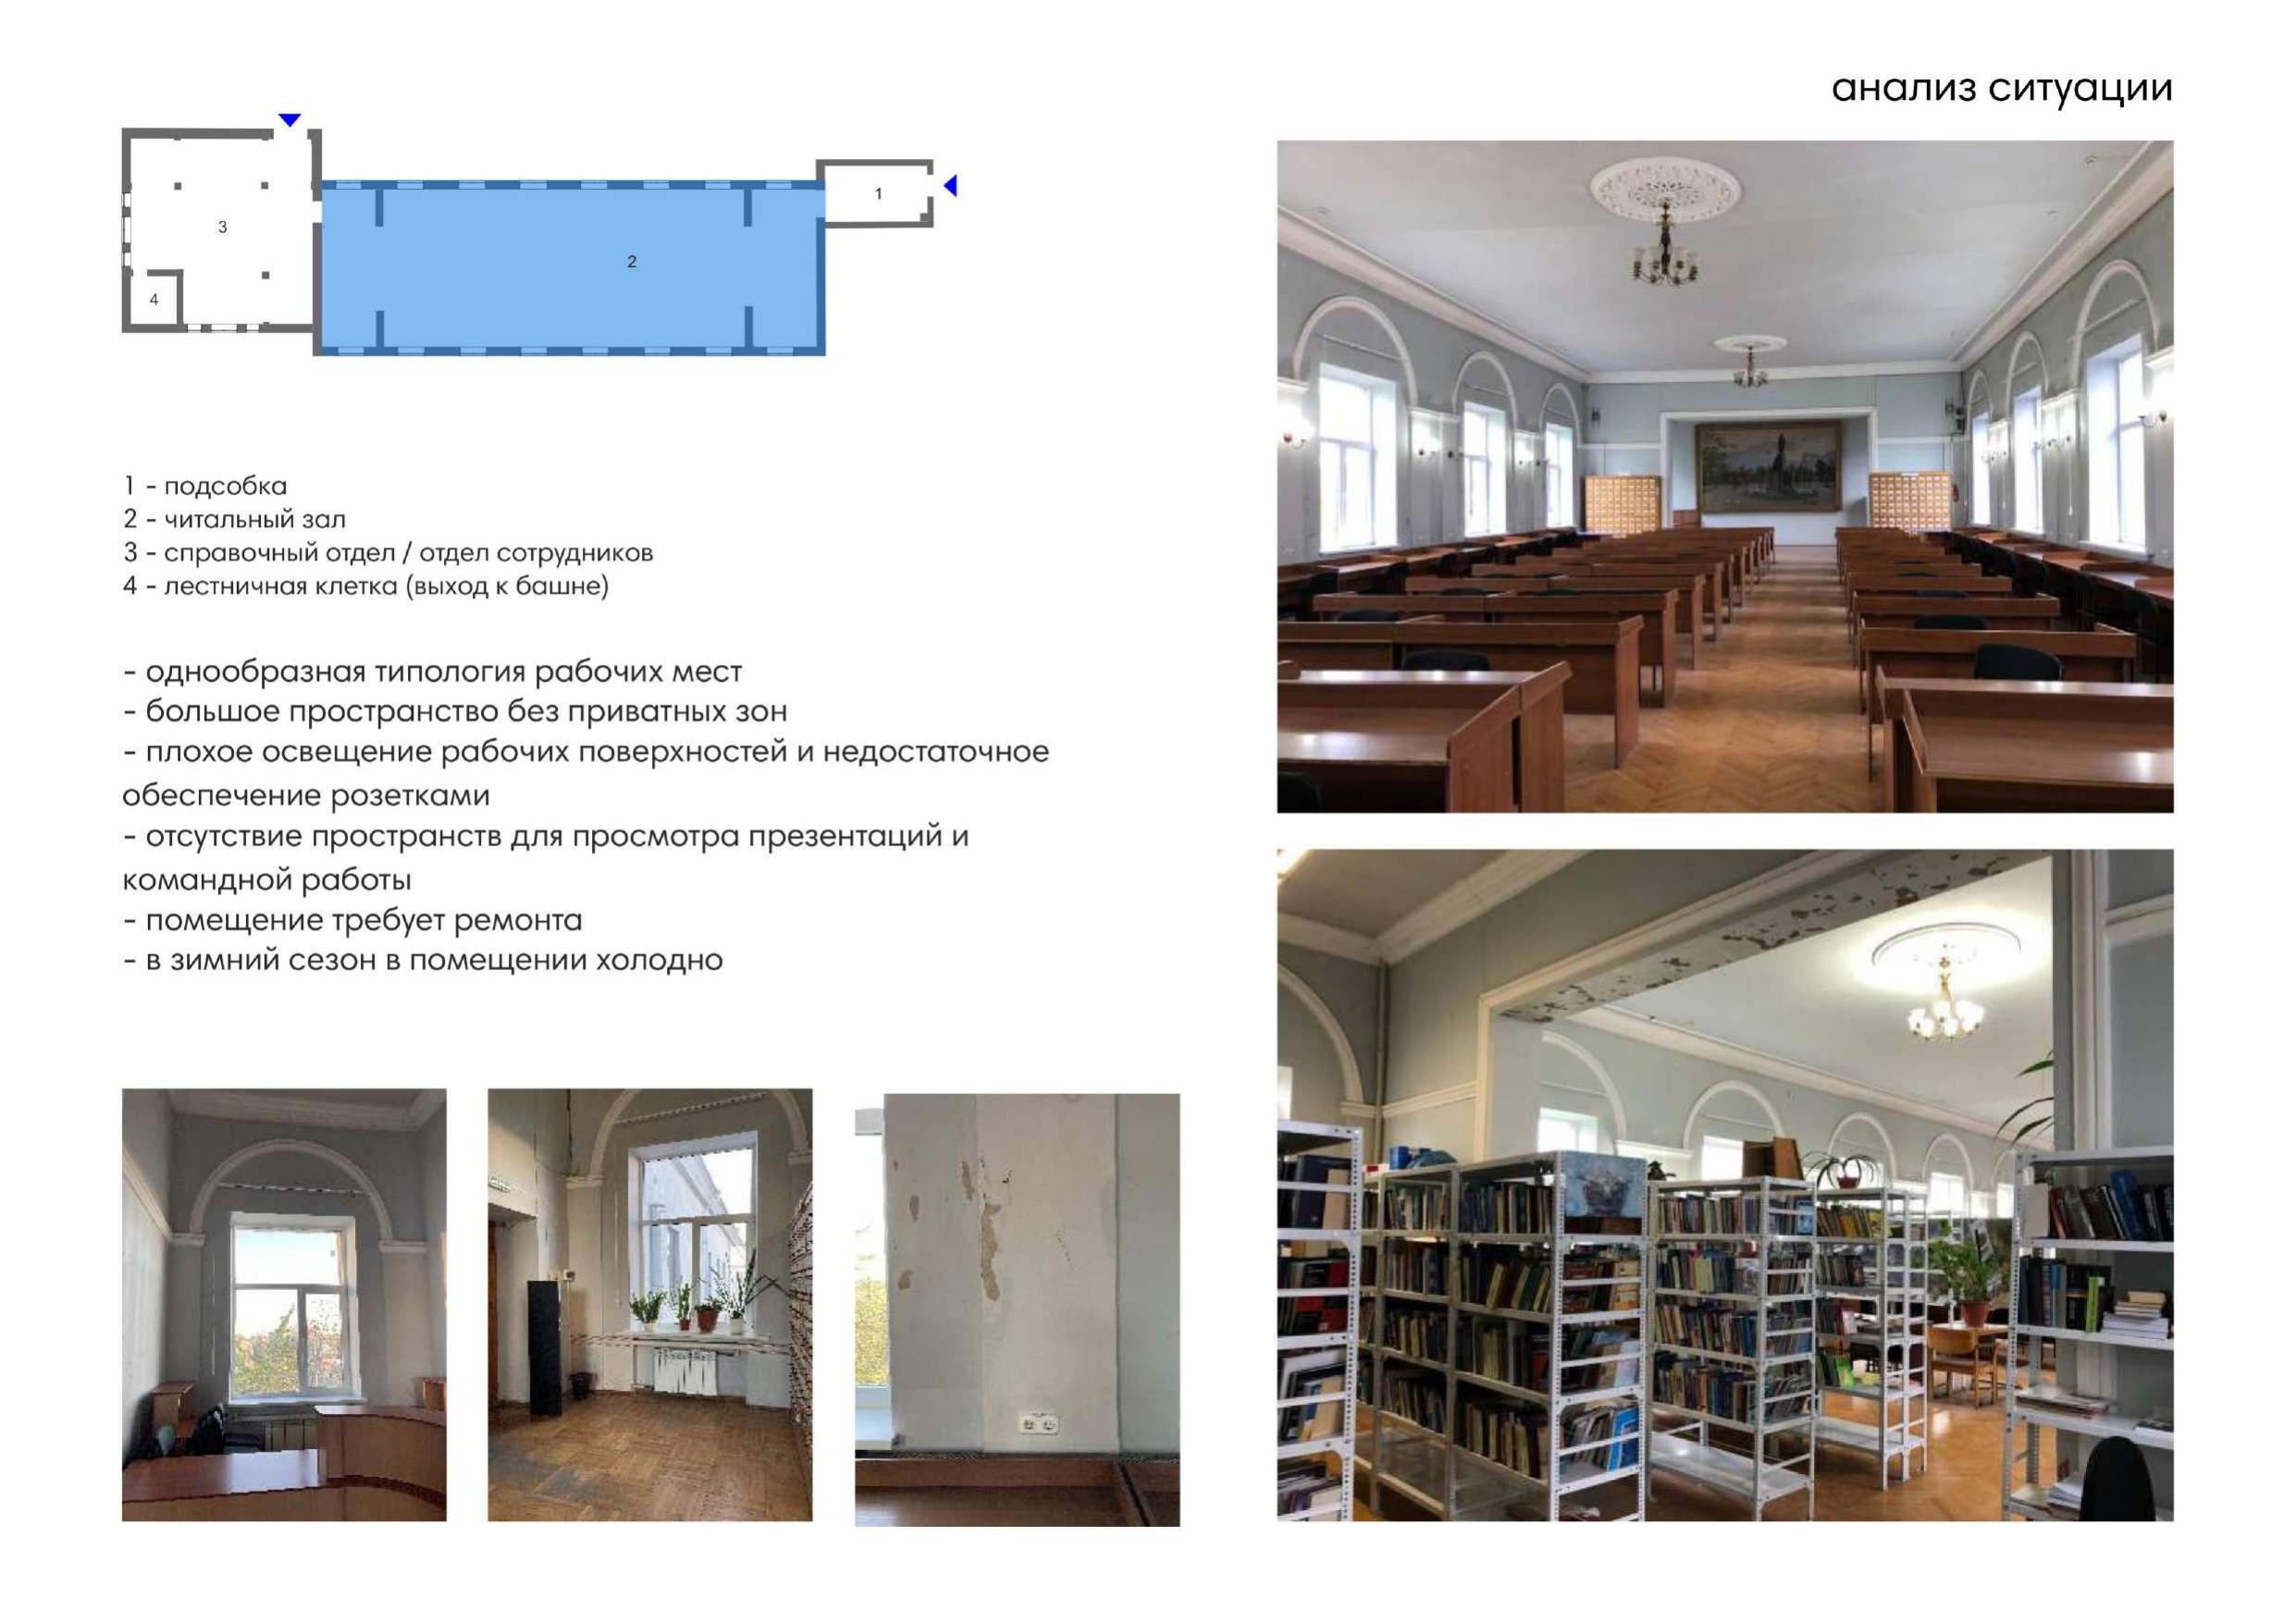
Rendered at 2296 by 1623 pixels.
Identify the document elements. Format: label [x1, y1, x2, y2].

picture [110, 73, 2178, 1540]
